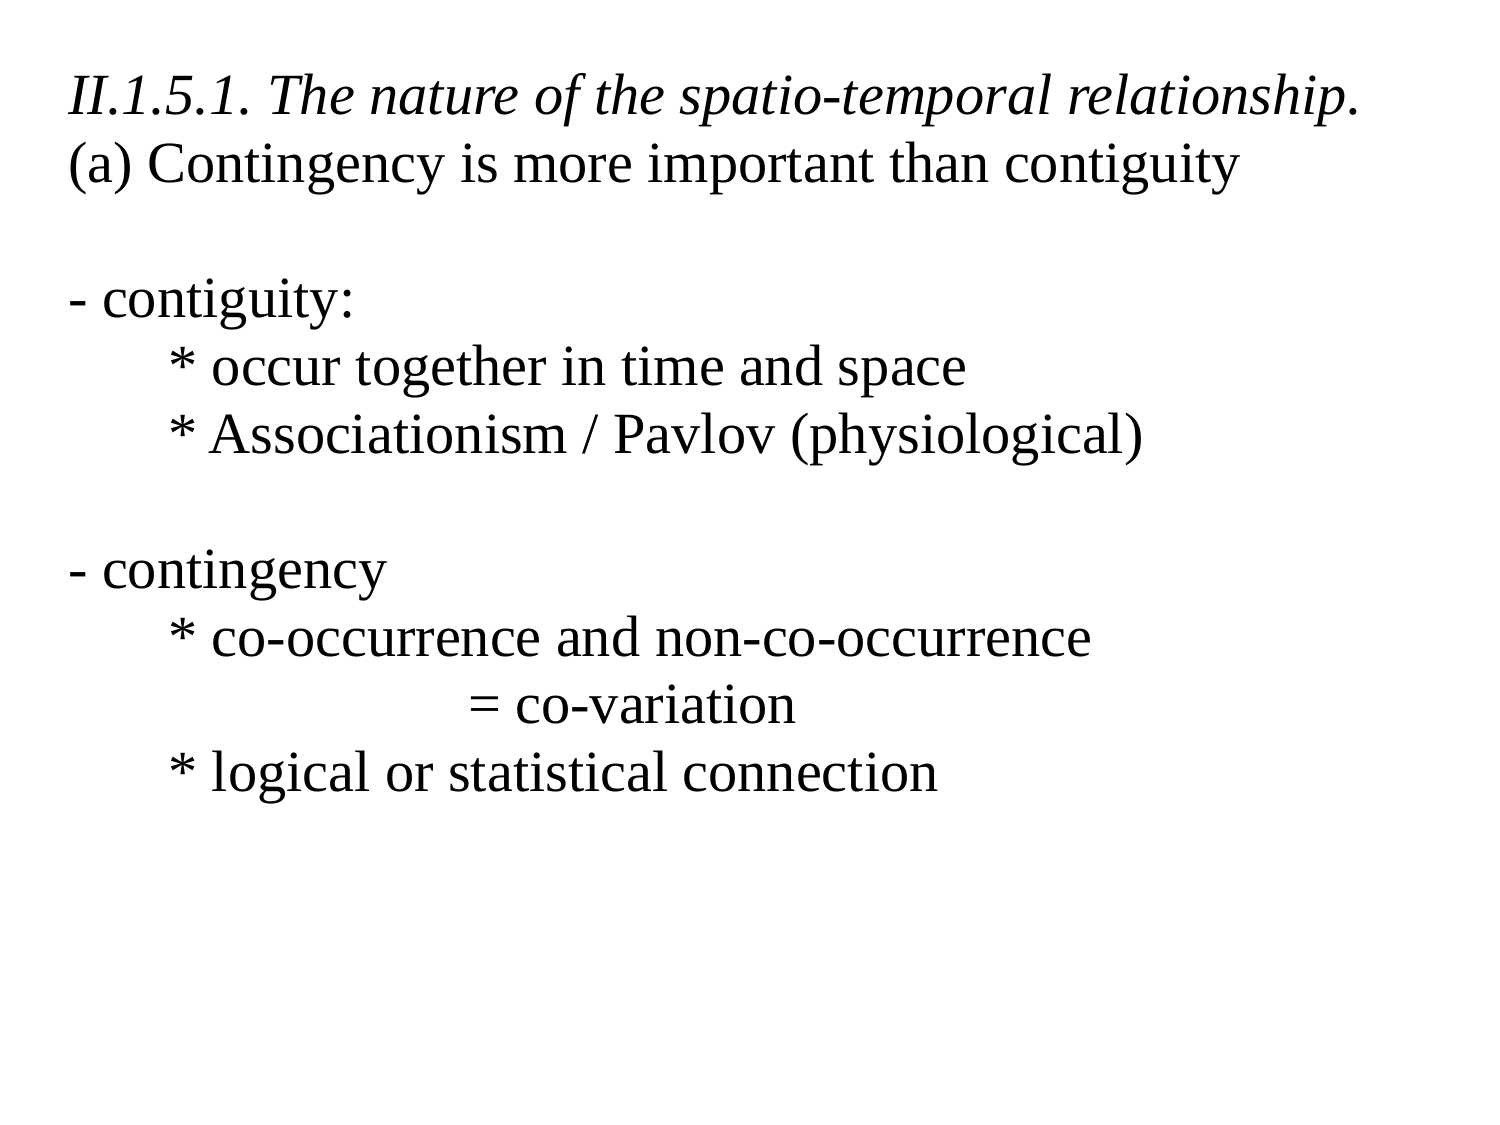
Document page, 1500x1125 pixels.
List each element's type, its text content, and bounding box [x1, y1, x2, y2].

list II.1.5.1. The nature of the spatio-temporal relationship. (a) Contingency is more important than contiguity - contiguity: * occur together in time and space * Associationism / Pavlov (physiological) - contingency * co-occurrence and non-co-occurrence = co-variation * logical or statistical connection [53, 62, 1447, 1000]
